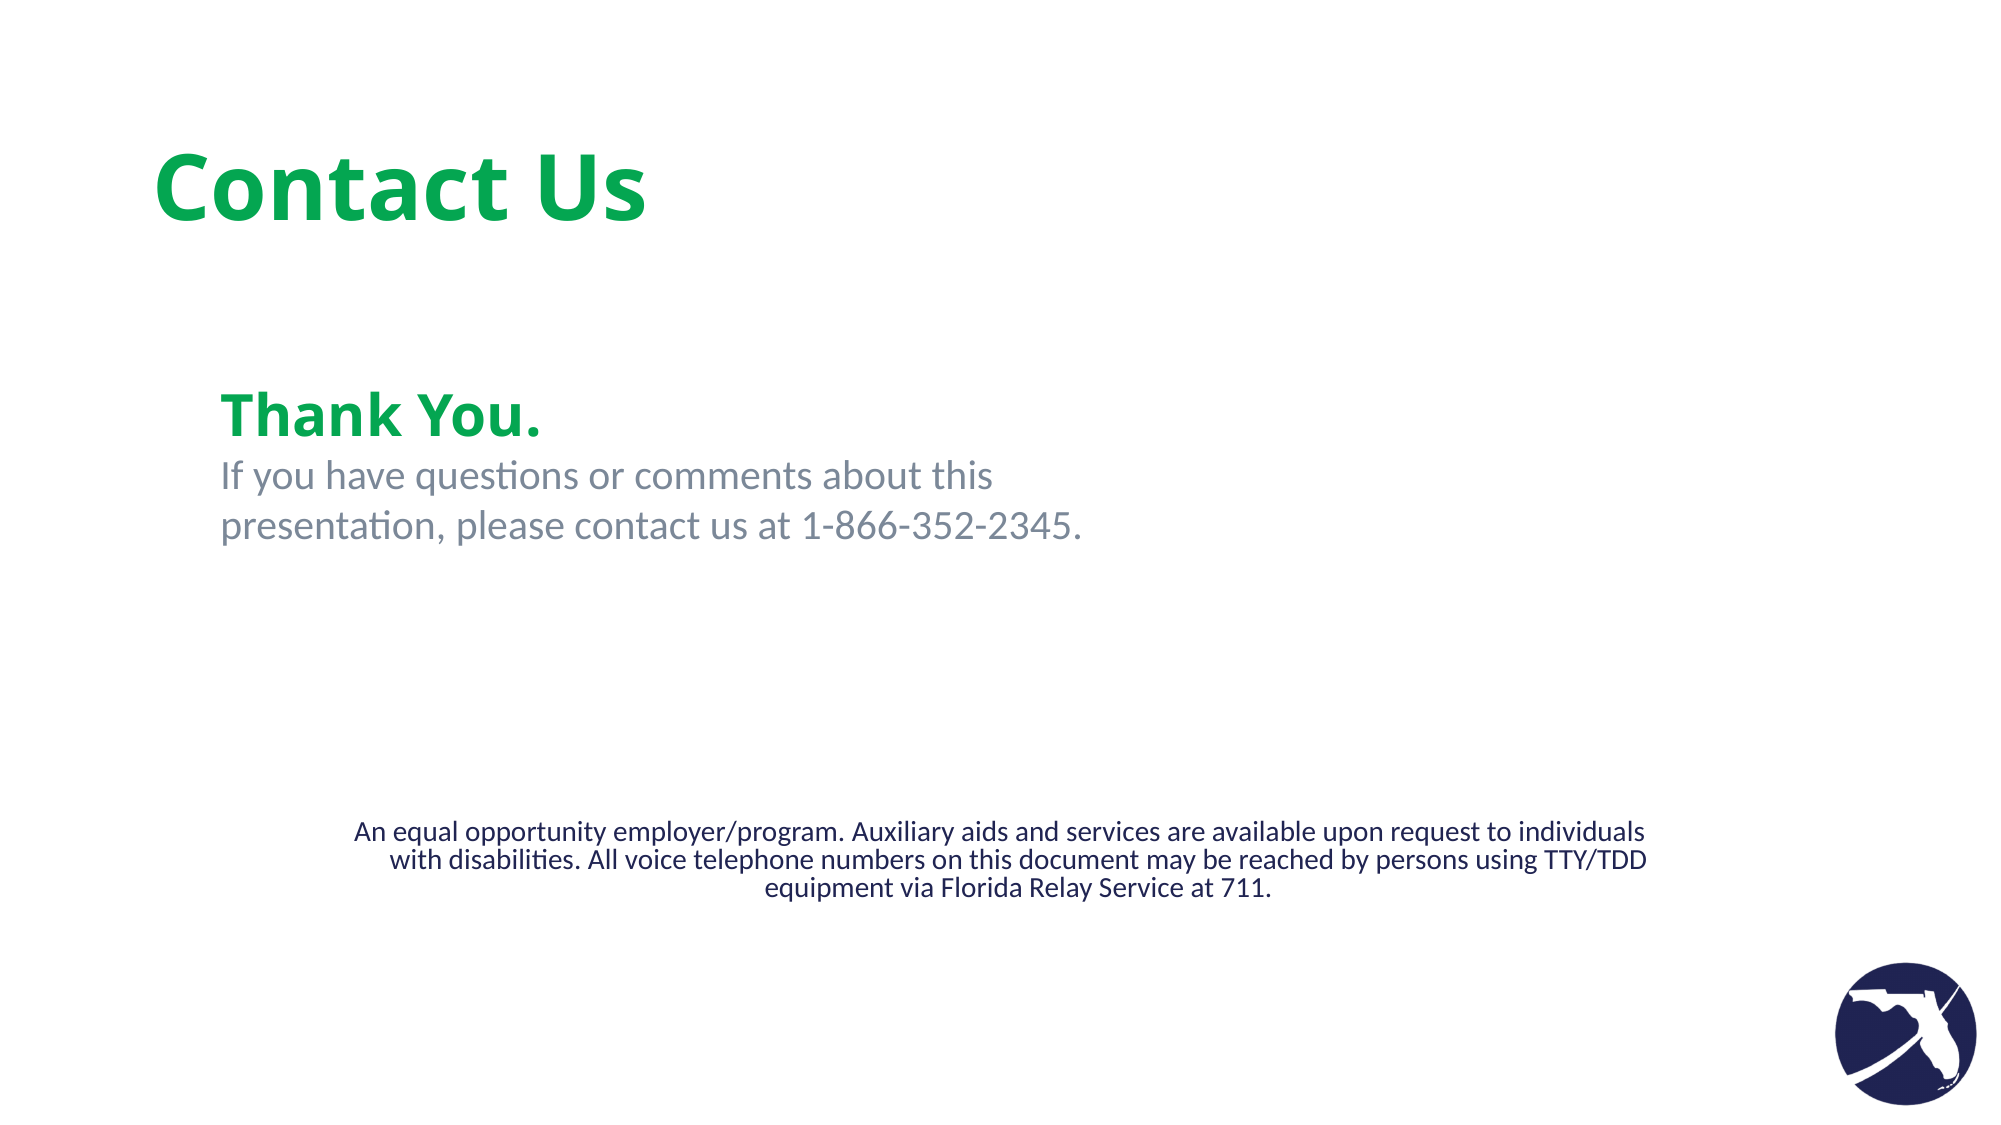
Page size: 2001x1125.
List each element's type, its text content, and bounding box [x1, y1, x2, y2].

title Contact Us [137, 82, 1863, 300]
text_box Thank You. [205, 370, 1233, 456]
text_box An equal opportunity employer/program. Auxiliary aids and services are available upon request to individuals with disabilities. All voice telephone numbers on this document may be reached by persons using TTY/TDD equipment via Florida Relay Service at 711. [312, 811, 1688, 929]
text_box If you have questions or comments about this presentation, please contact us at 1-866-352-2345. [205, 440, 1208, 556]
picture [1834, 961, 1979, 1109]
